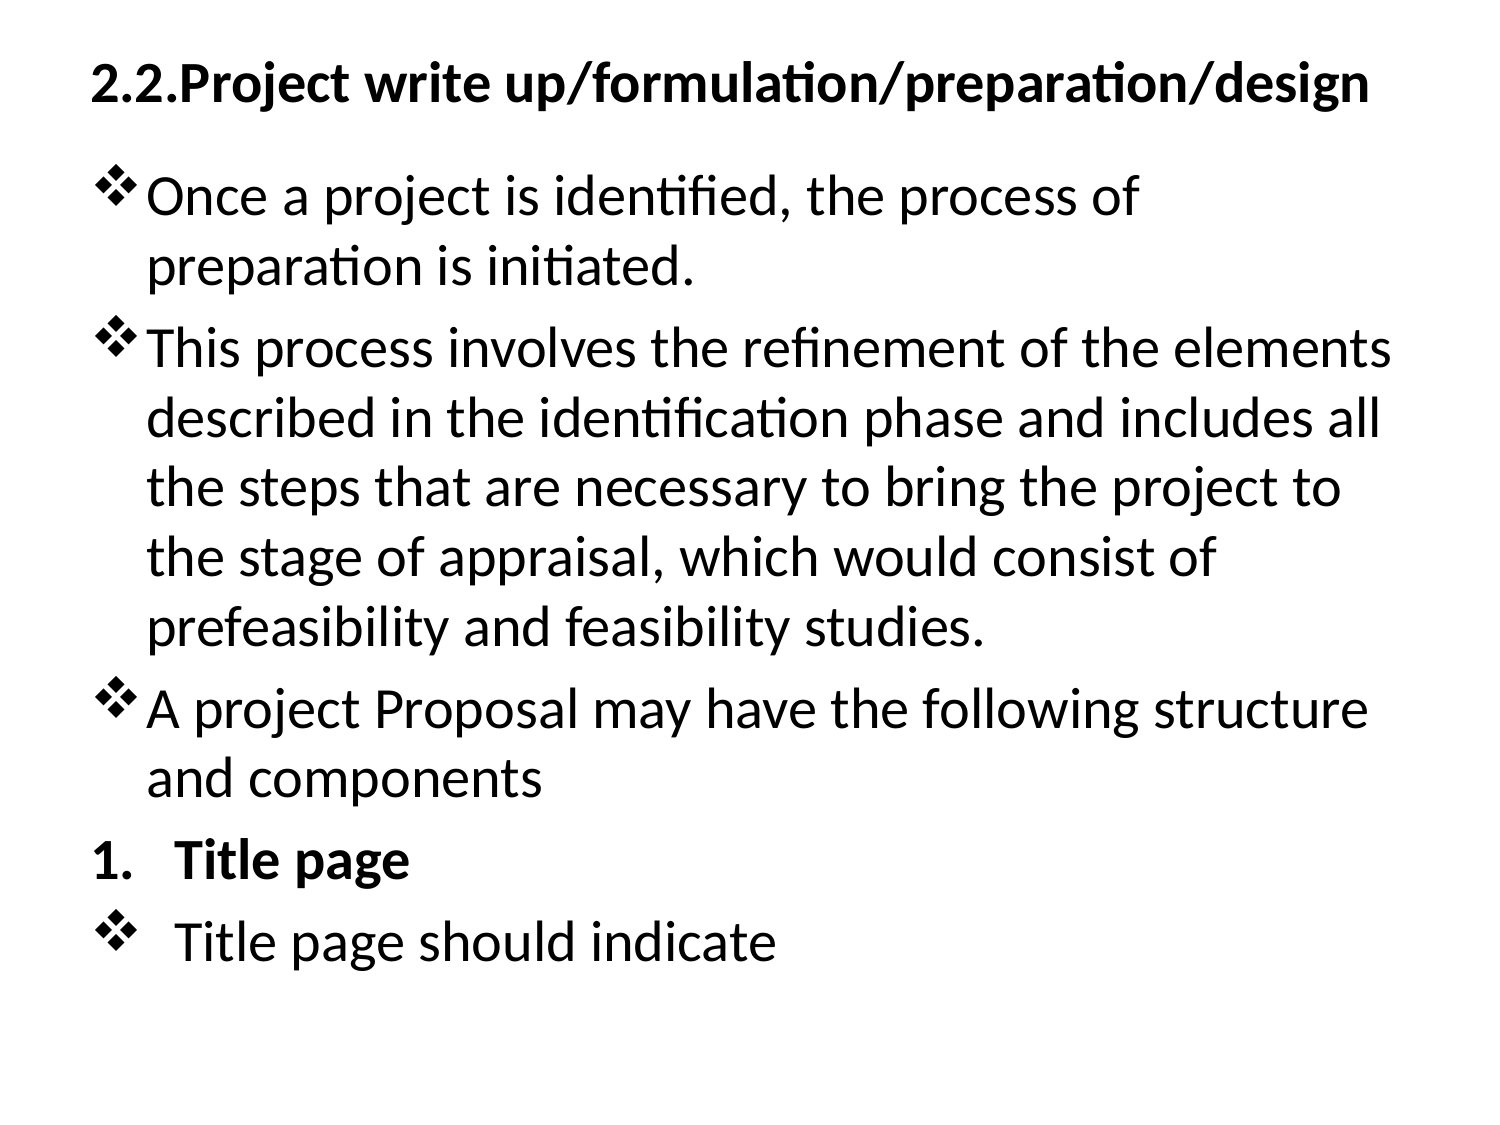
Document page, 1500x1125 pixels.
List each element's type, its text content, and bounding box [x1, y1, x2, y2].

title 2.2.Project write up/formulation/preparation/design [75, 45, 1425, 113]
list Once a project is identified, the process of preparation is initiated. This process involves the refinement of the elements described in the identification phase and includes all the steps that are necessary to bring the project to the stage of appraisal, which would consist of prefeasibility and feasibility studies. A project Proposal may have the following structure and components Title page Title page should indicate [75, 149, 1425, 1005]
